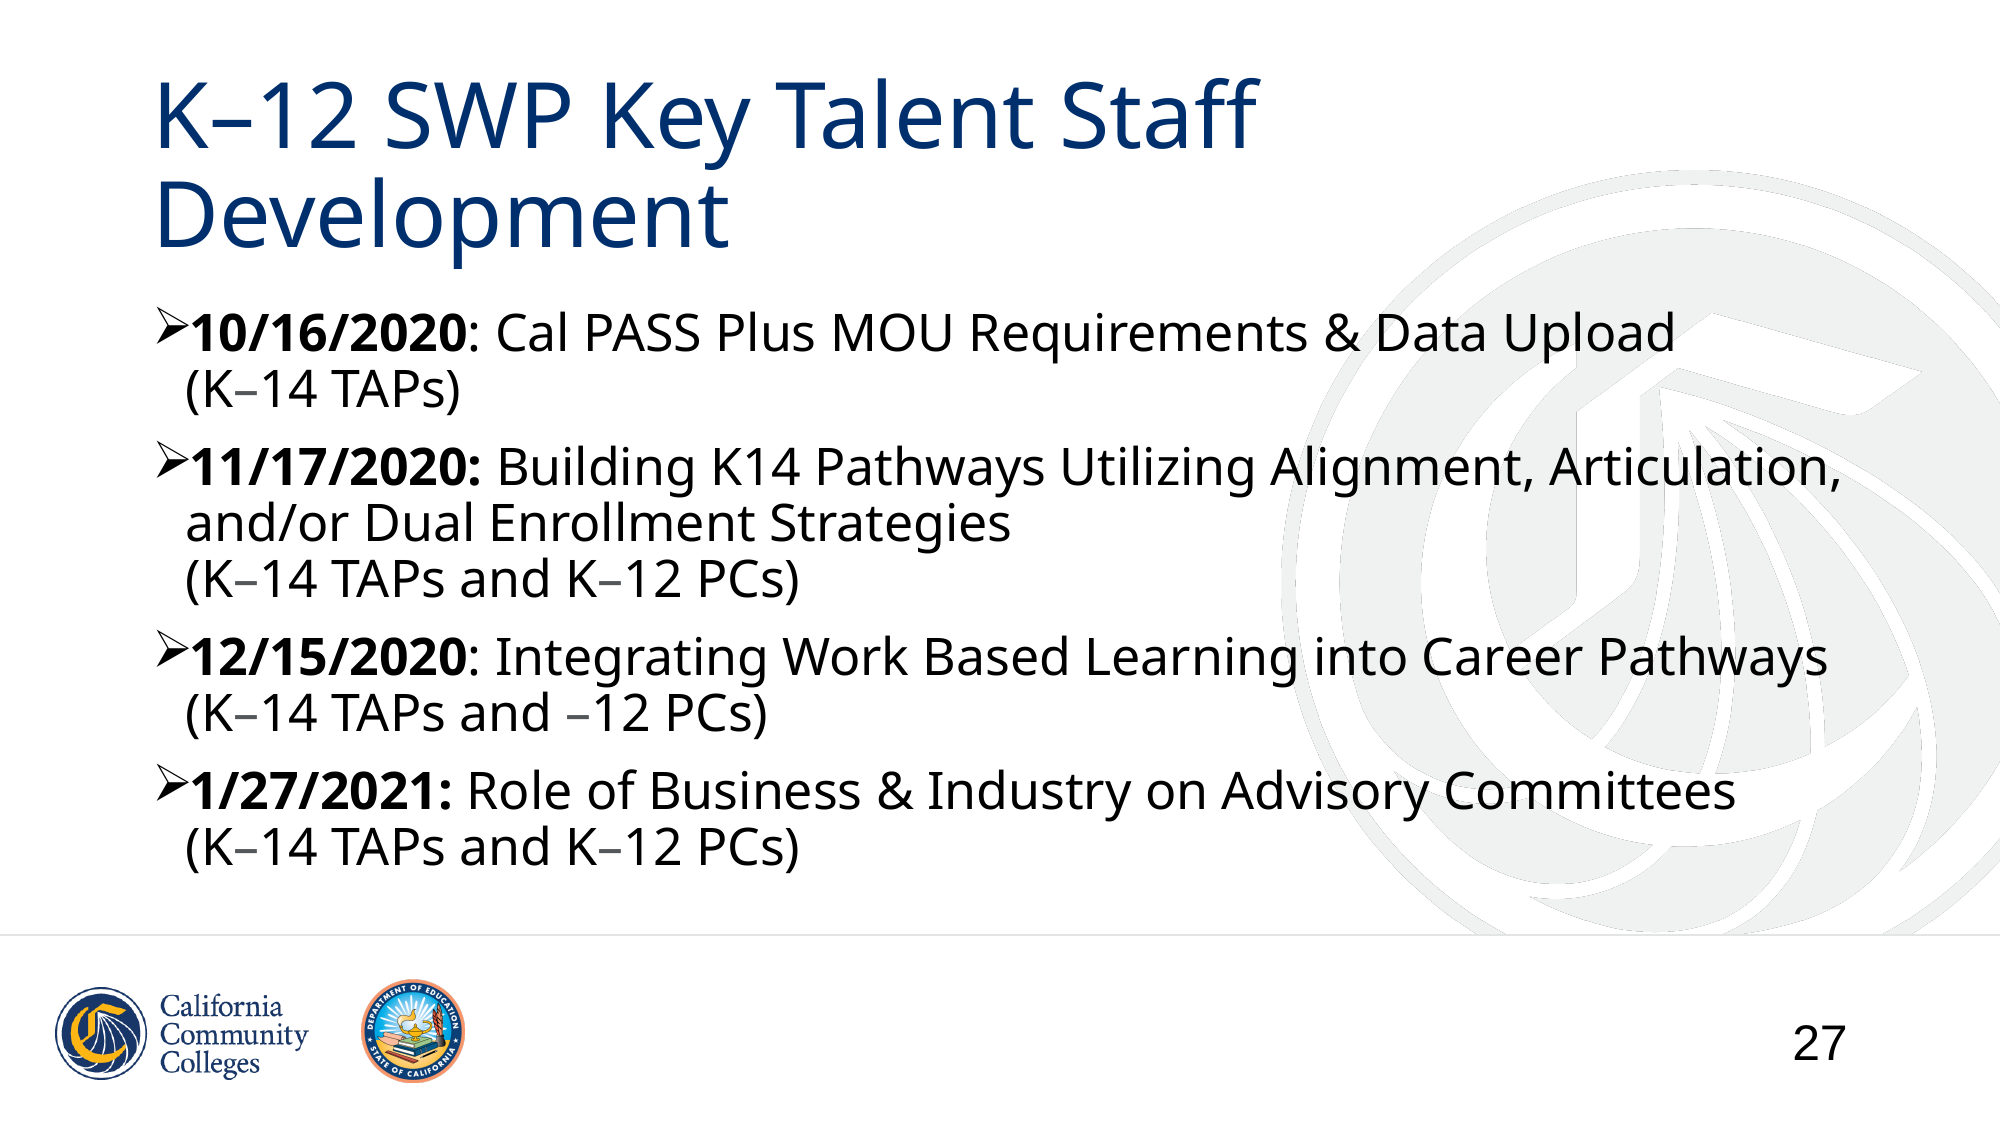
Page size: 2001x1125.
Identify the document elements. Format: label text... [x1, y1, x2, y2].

list 10/16/2020: Cal PASS Plus MOU Requirements & Data Upload (K–14 TAPs) 11/17/2020: Building K14 Pathways Utilizing Alignment, Articulation, and/or Dual Enrollment Strategies (K–14 TAPs and K–12 PCs) 12/15/2020: Integrating Work Based Learning into Career Pathways (K–14 TAPs and –12 PCs) 1/27/2021: Role of Business & Industry on Advisory Committees (K–14 TAPs and K–12 PCs) [137, 299, 1863, 899]
picture [52, 984, 312, 1083]
title K–12 SWP Key Talent Staff Development [137, 59, 1863, 278]
picture [361, 979, 465, 1083]
picture [1281, 170, 2000, 934]
slide_number 27 [1412, 1003, 1863, 1064]
